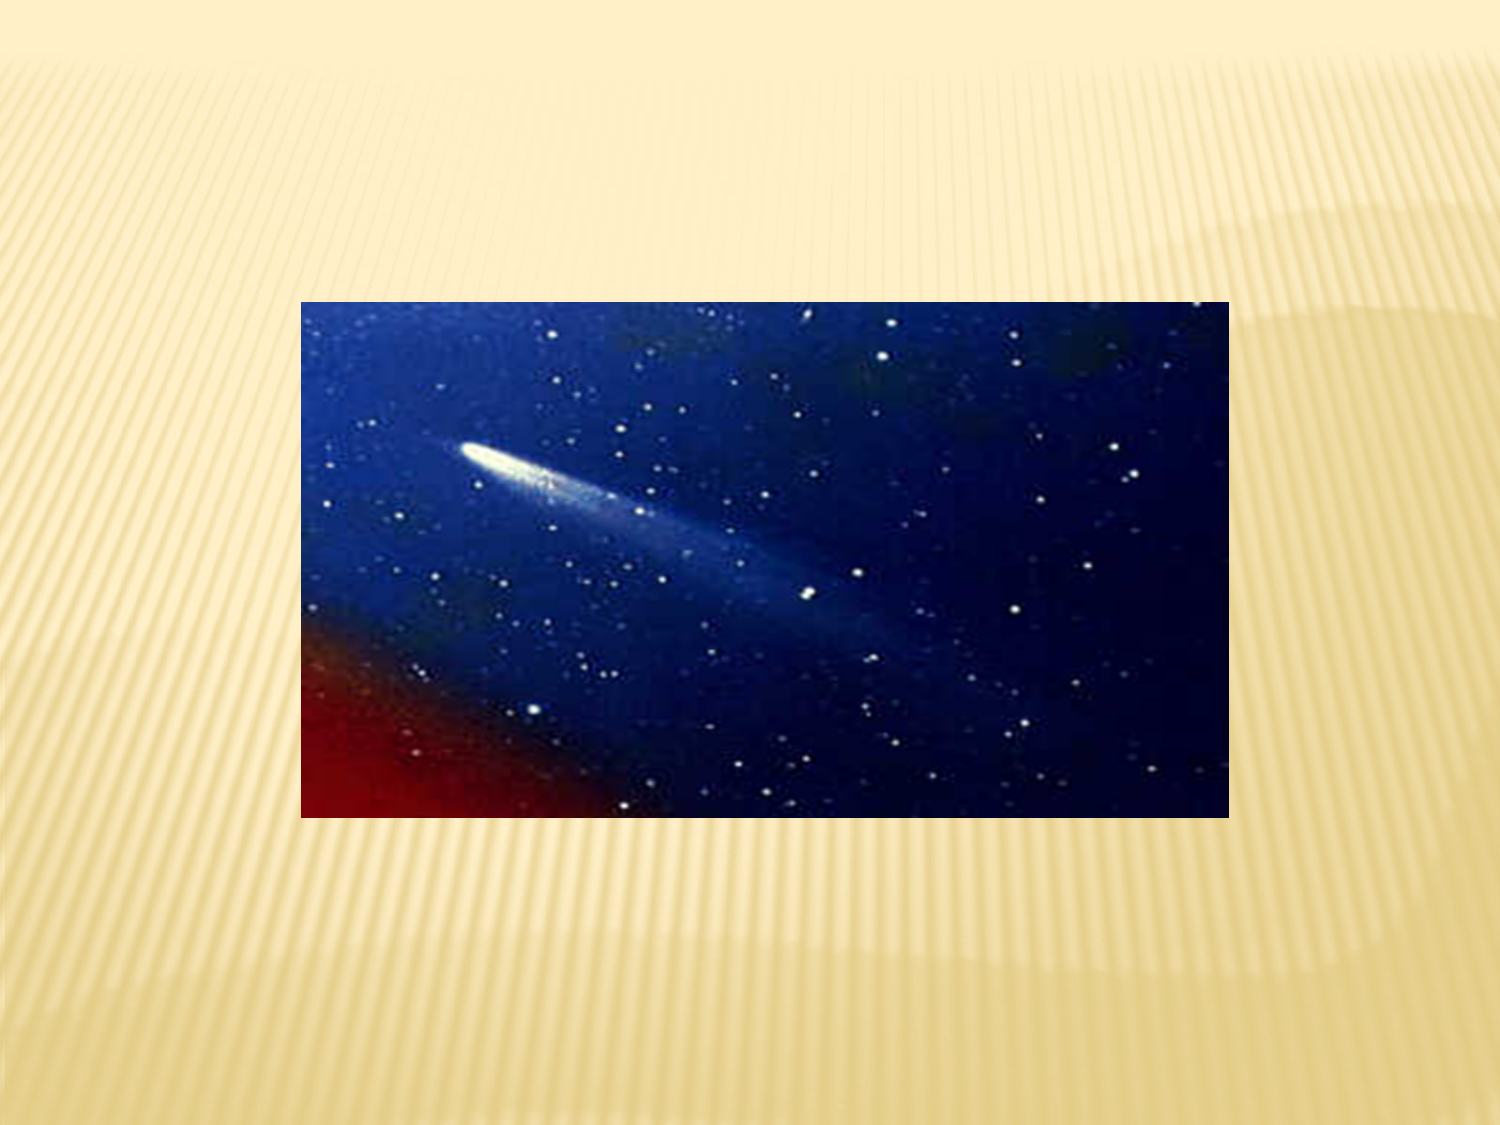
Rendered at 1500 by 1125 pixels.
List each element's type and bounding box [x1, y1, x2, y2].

picture [300, 302, 1230, 819]
